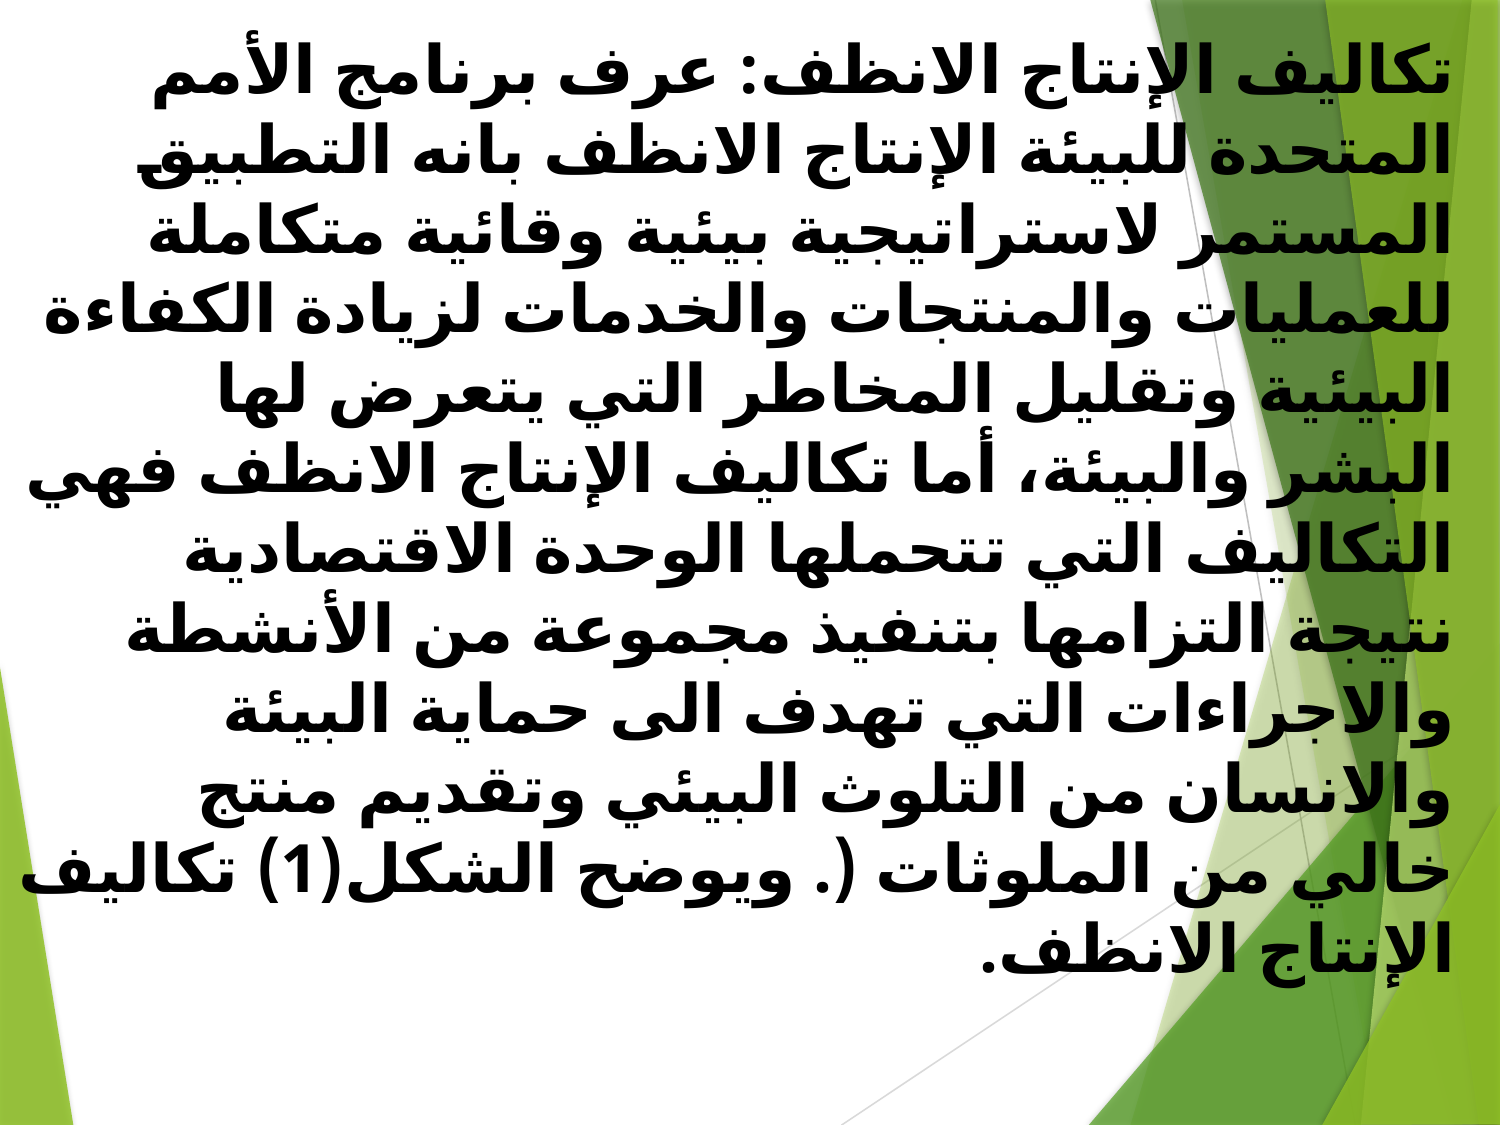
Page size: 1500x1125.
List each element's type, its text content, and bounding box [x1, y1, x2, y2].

text_box تكاليف الإنتاج الانظف: عرف برنامج الأمم المتحدة للبيئة الإنتاج الانظف بانه التطبيق المستمر لاستراتيجية بيئية وقائية متكاملة للعمليات والمنتجات والخدمات لزيادة الكفاءة البيئية وتقليل المخاطر التي يتعرض لها البشر والبيئة، أما تكاليف الإنتاج الانظف فهي التكاليف التي تتحملها الوحدة الاقتصادية نتيجة التزامها بتنفيذ مجموعة من الأنشطة والاجراءات التي تهدف الى حماية البيئة والانسان من التلوث البيئي وتقديم منتج خالي من الملوثات (. ويوضح الشكل(1) تكاليف الإنتاج الانظف. [0, 19, 1471, 994]
